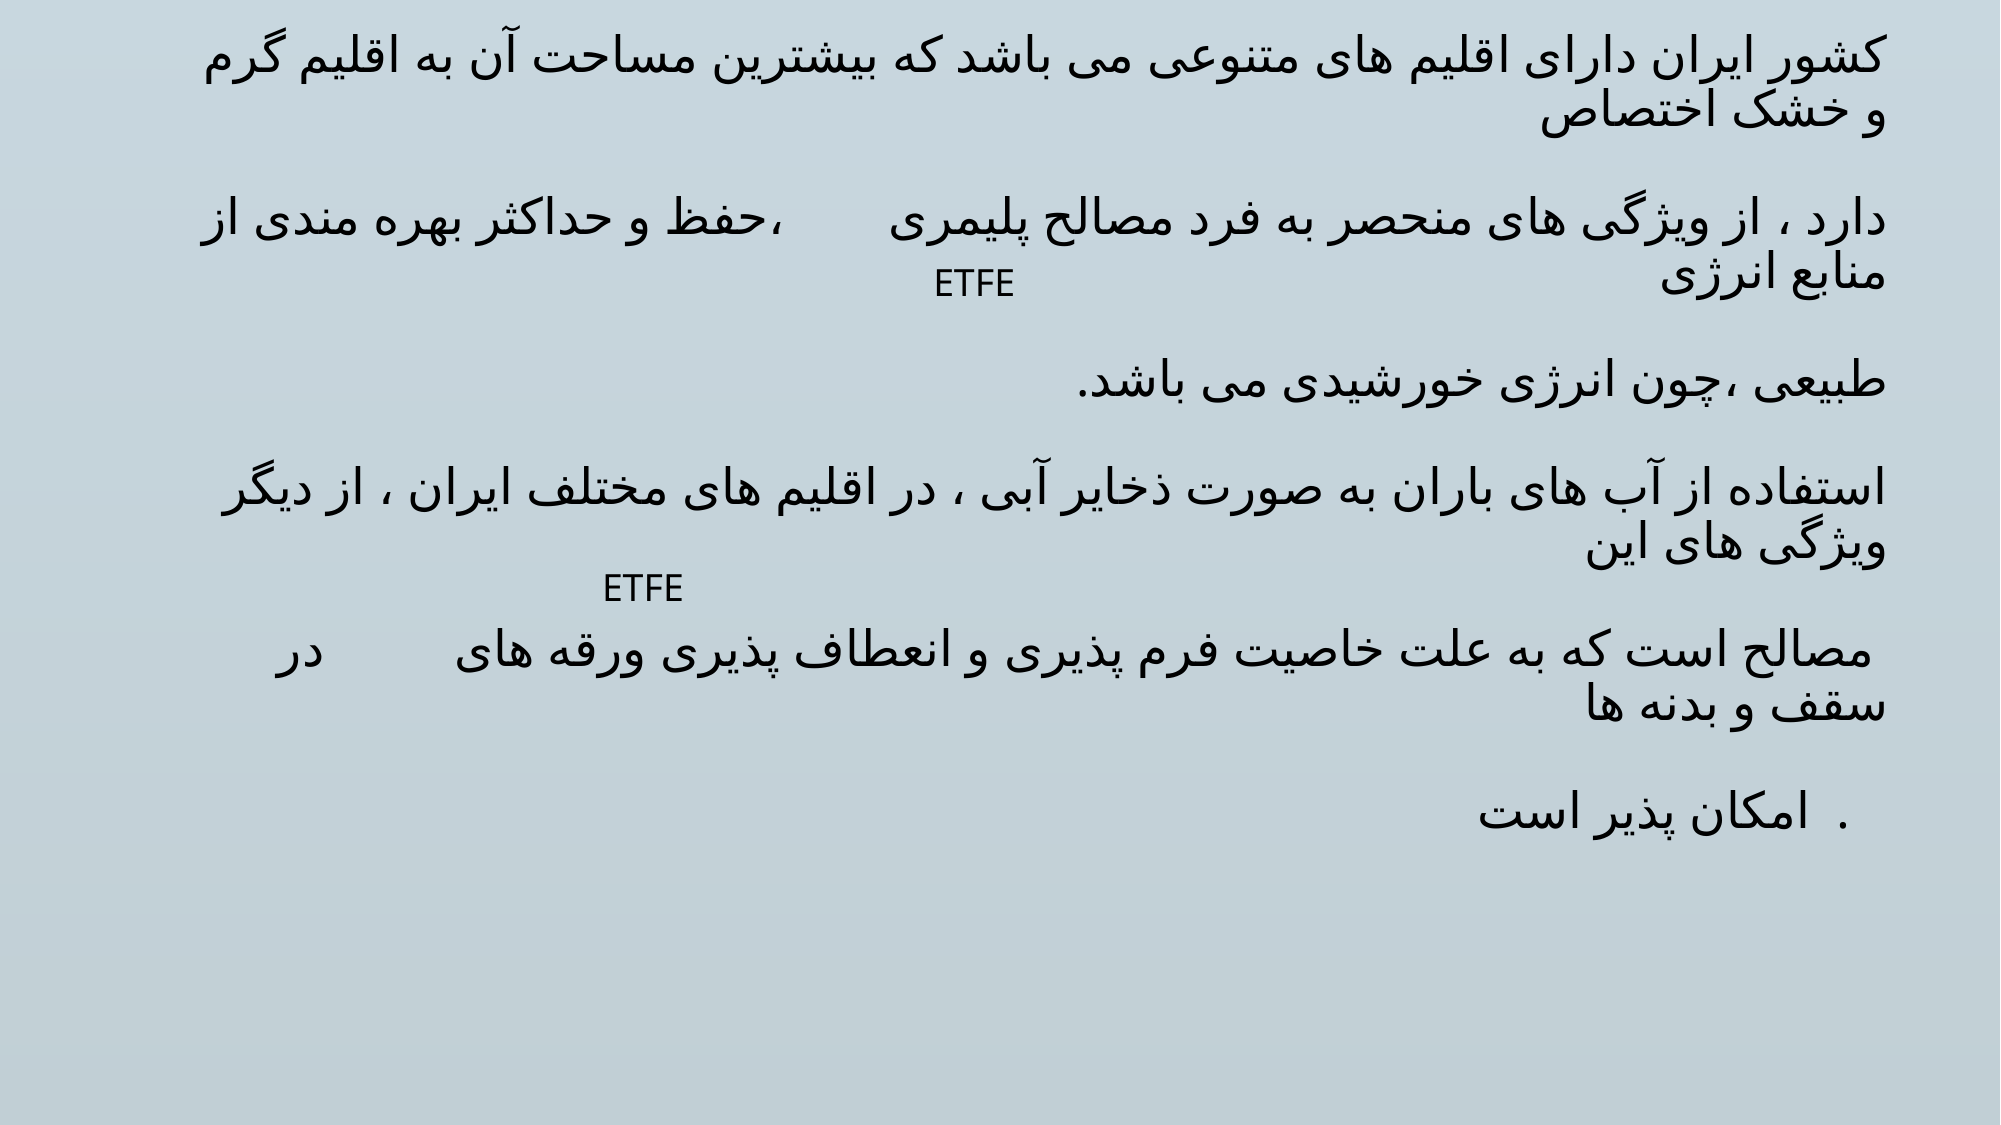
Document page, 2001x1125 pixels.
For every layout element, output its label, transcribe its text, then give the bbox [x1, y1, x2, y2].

title کشور ایران دارای اقلیم های متنوعی می باشد که بیشترین مساحت آن به اقلیم گرم و خشک اختصاص دارد ، از ویژگی های منحصر به فرد مصالح پلیمری ،حفظ و حداکثر بهره مندی از منابع انرژی طبیعی ،چون انرژی خورشیدی می باشد. استفاده از آب های باران به صورت ذخایر آبی ، در اقلیم های مختلف ایران ، از دیگر ویژگی های این مصالح است که به علت خاصیت فرم پذیری و انعطاف پذیری ورقه های در سقف و بدنه ها امکان پذیر است . [178, 243, 1904, 686]
text_box ETFE [918, 251, 1030, 312]
text_box ETFE [587, 556, 699, 617]
